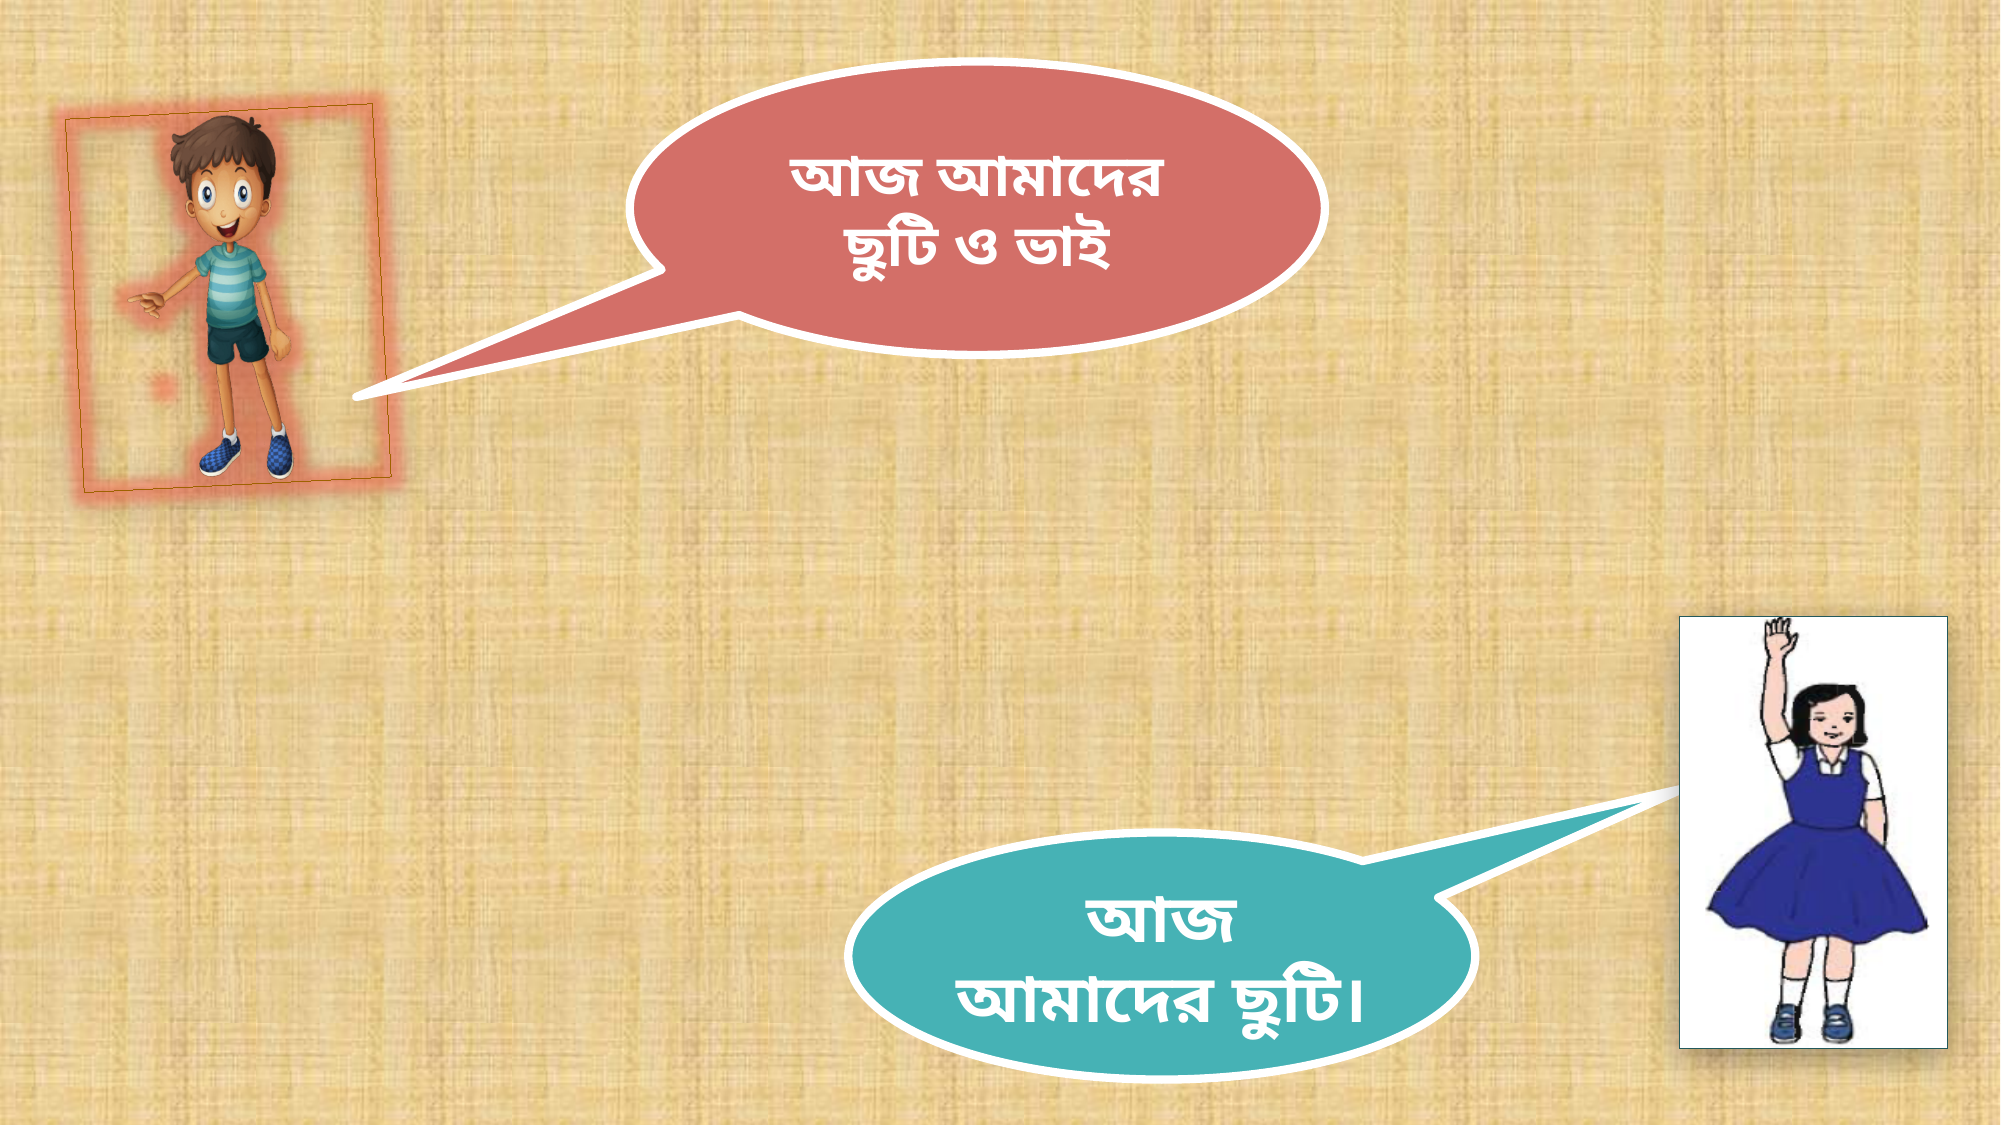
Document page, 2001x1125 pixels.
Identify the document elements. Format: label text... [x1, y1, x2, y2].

picture [0, 0, 2001, 1125]
text_box আজ আমাদের ছুটি ও ভাই [383, 57, 1330, 396]
text_box আজ আমাদের ছুটি। [844, 790, 1656, 1084]
slide_number 19 [1412, 1045, 1875, 1103]
